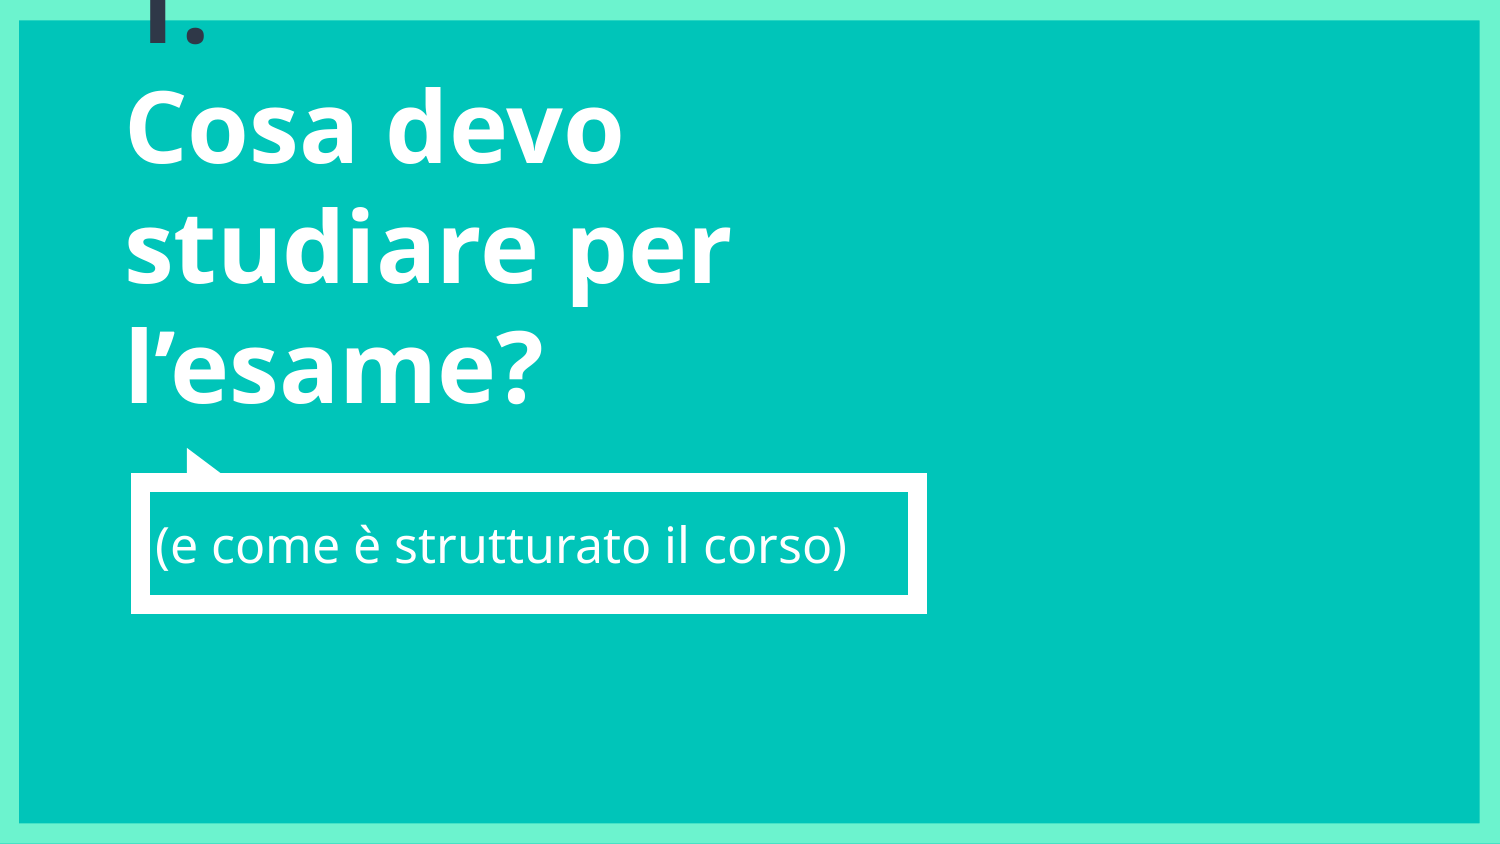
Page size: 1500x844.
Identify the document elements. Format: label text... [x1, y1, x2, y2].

title 1. Cosa devo studiare per l’esame? [109, 248, 1074, 439]
subtitle (e come è strutturato il corso) [131, 473, 927, 614]
